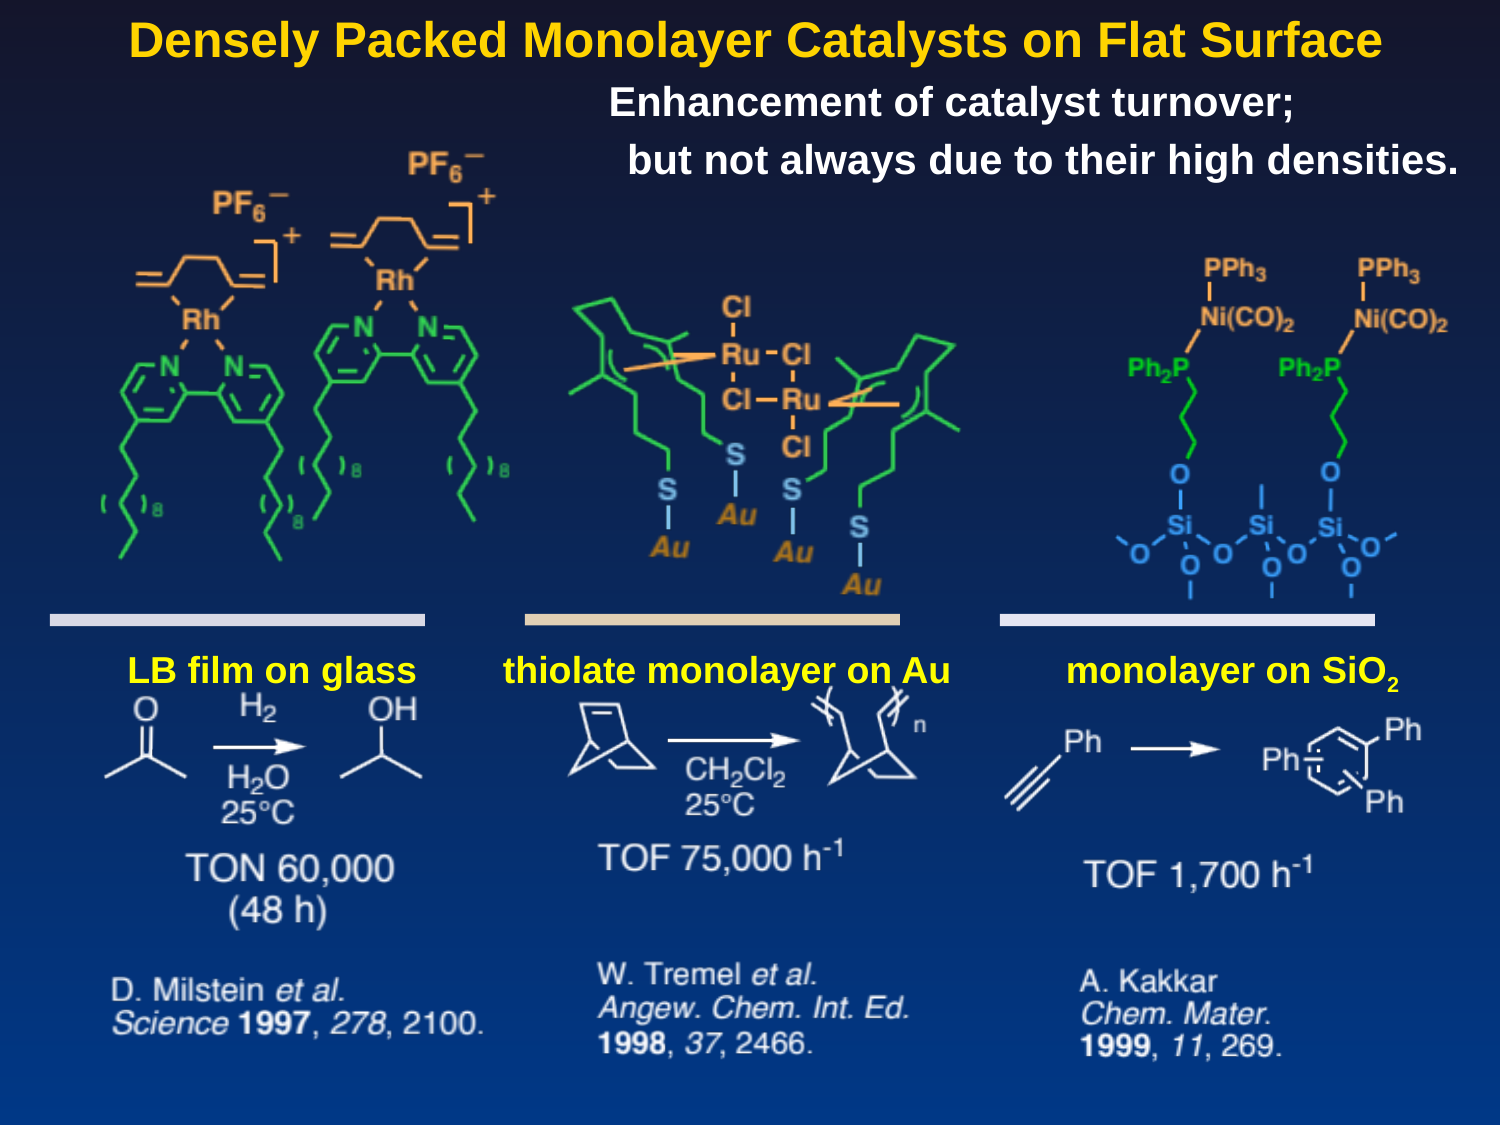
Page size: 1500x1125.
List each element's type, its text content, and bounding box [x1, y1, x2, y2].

text_box LB film on glass [112, 638, 433, 672]
picture [1109, 251, 1451, 602]
text_box [49, 613, 425, 627]
text_box thiolate monolayer on Au [488, 638, 967, 672]
text_box Densely Packed Monolayer Catalysts on Flat Surface [62, 0, 1450, 75]
picture [562, 288, 963, 599]
text_box Enhancement of catalyst turnover; [593, 67, 1311, 132]
text_box but not always due to their high densities. [612, 125, 1474, 190]
picture [89, 139, 513, 565]
text_box monolayer on SiO2 [1051, 638, 1414, 672]
text_box [999, 613, 1375, 627]
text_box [99, 674, 1426, 1063]
text_box [524, 613, 900, 626]
